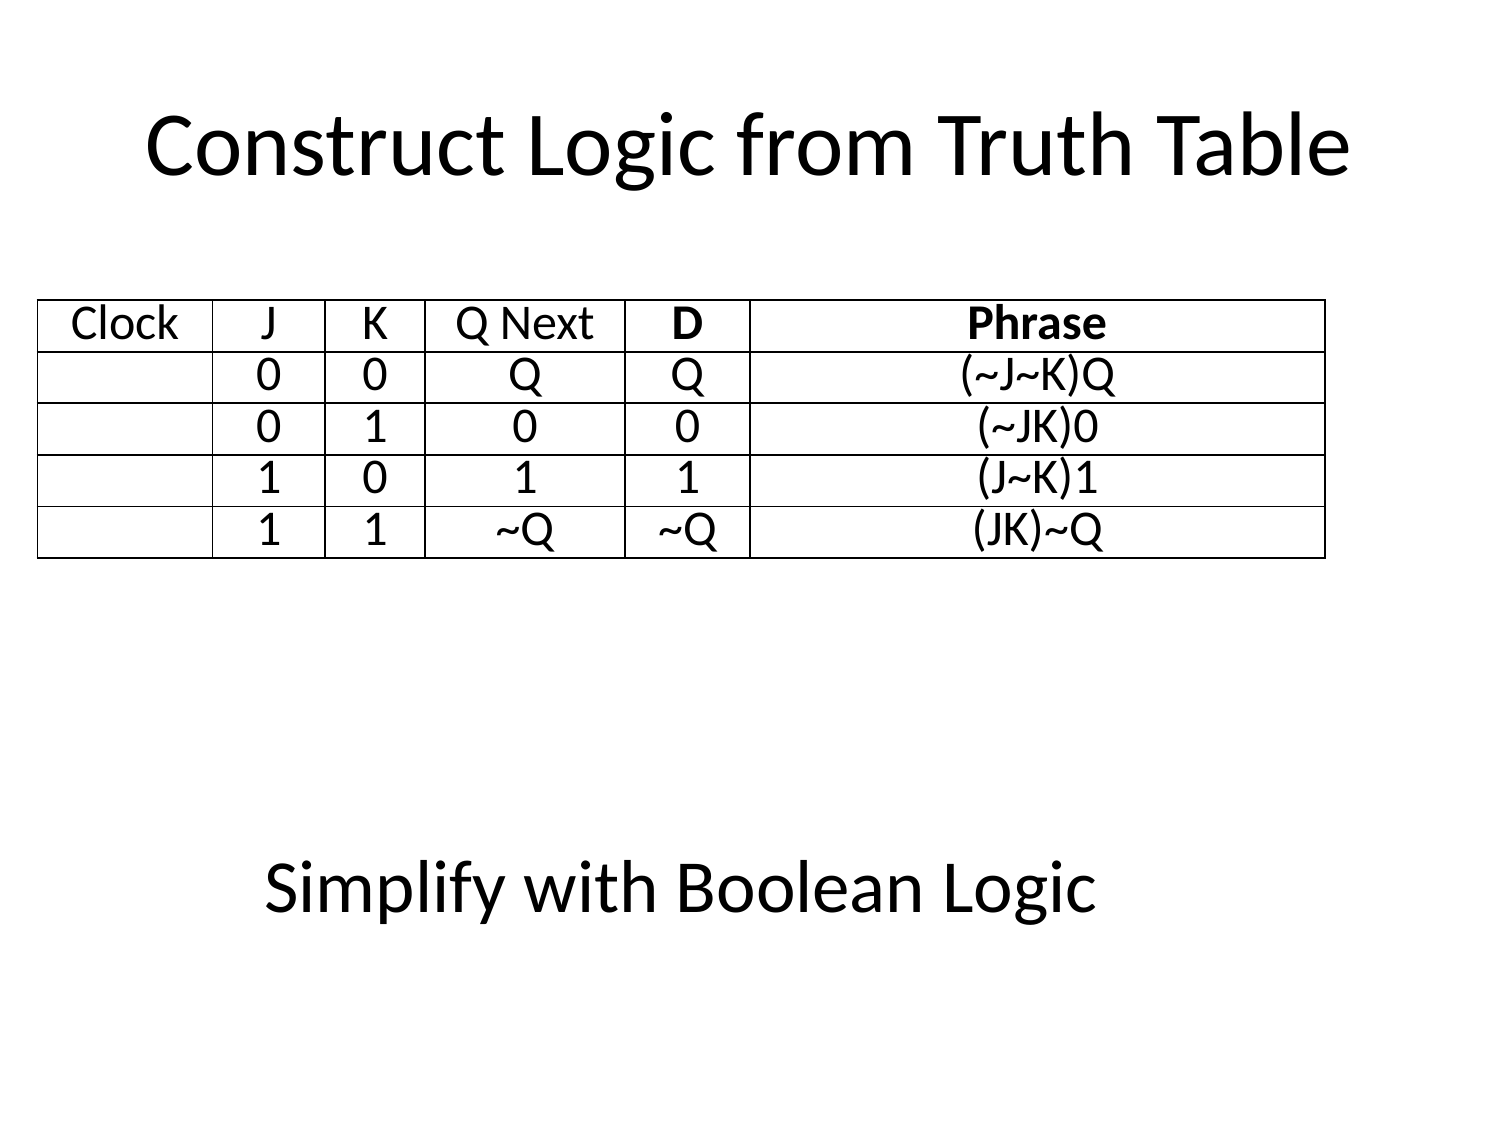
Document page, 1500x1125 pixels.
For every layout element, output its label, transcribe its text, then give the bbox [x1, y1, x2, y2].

title Construct Logic from Truth Table [75, 45, 1425, 233]
